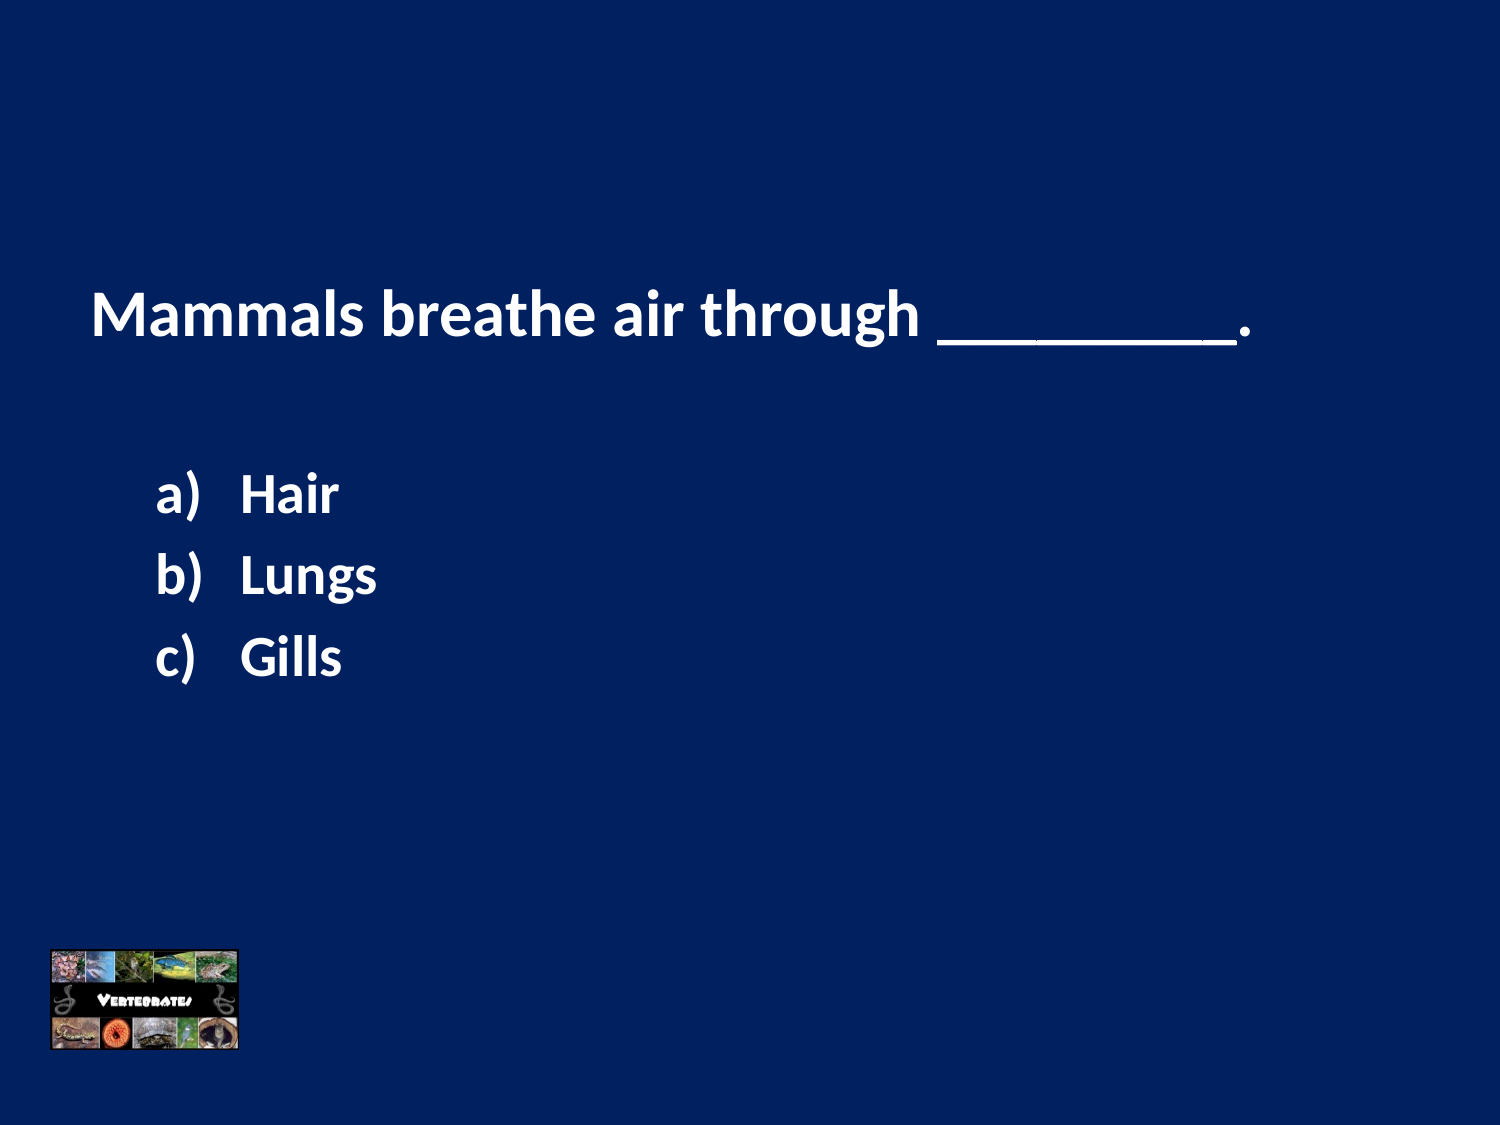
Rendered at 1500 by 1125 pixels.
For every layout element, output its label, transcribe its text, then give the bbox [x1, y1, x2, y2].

picture [49, 949, 240, 1051]
list Mammals breathe air through _________. Hair Lungs Gills [74, 262, 1426, 1006]
